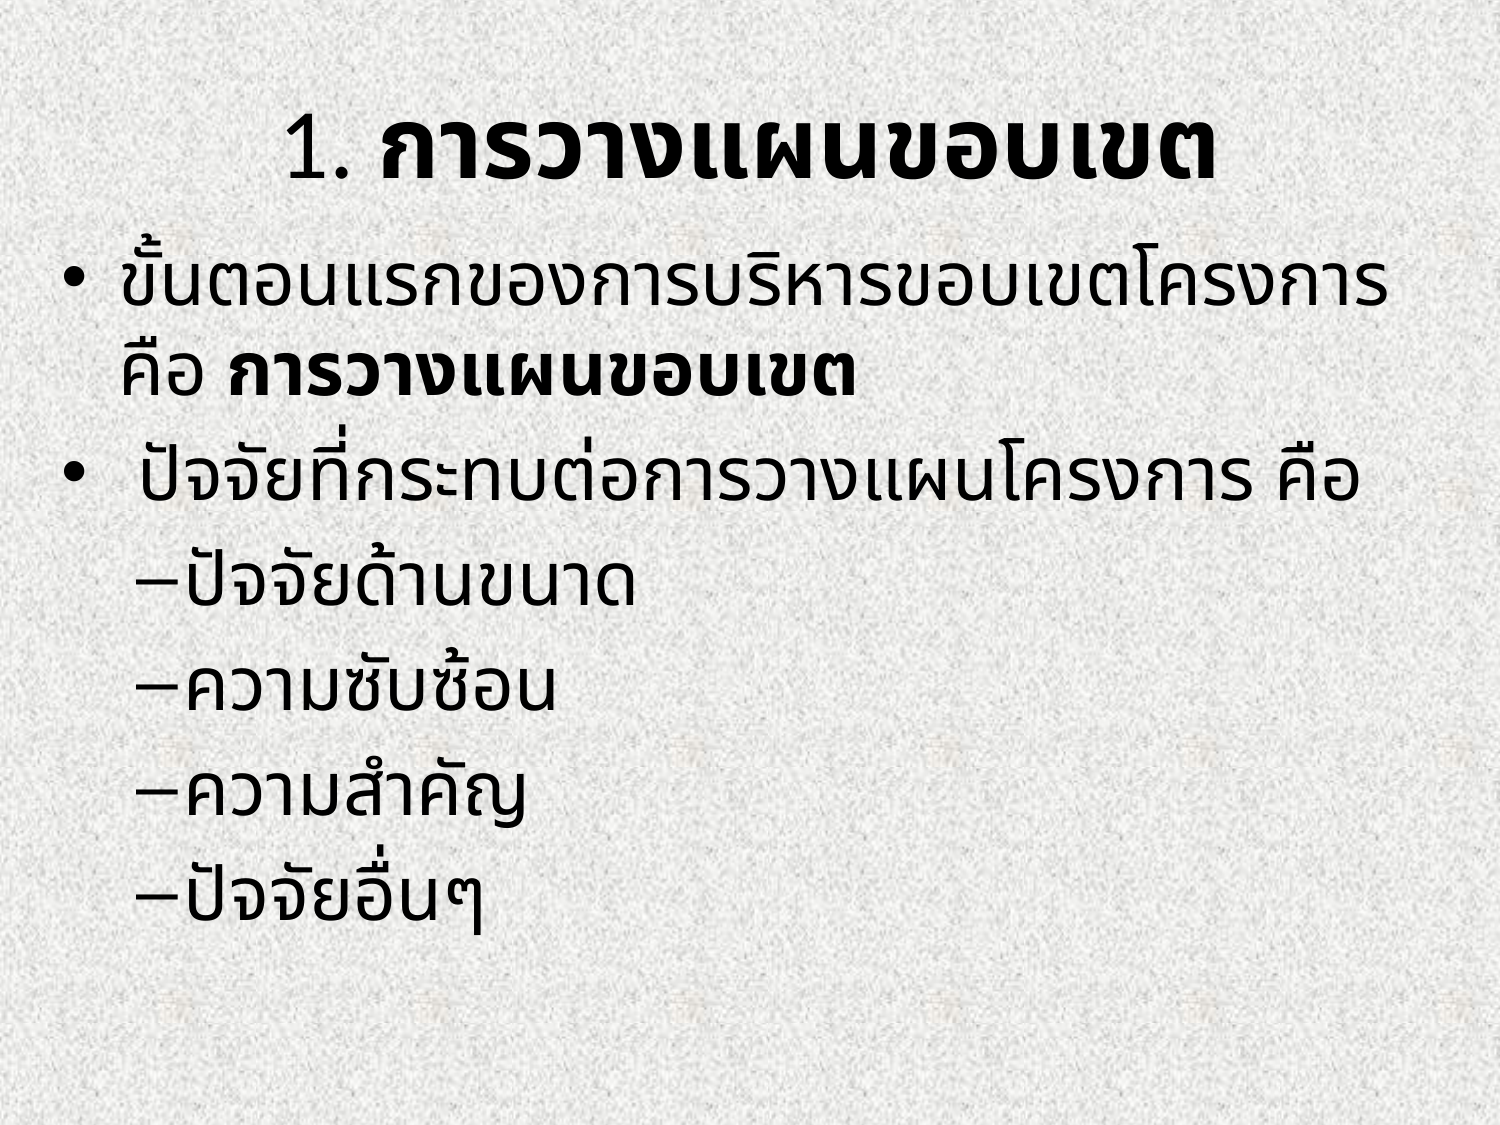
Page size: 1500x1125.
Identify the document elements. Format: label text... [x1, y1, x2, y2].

list ขั้นตอนแรกของการบริหารขอบเขตโครงการคือ การวางแผนขอบเขต ปัจจัยที่กระทบต่อการวางแผนโครงการ คือ ปัจจัยด้านขนาด ความซับซ้อน ความสำคัญ ปัจจัยอื่นๆ [46, 222, 1418, 1032]
title 1. การวางแผนขอบเขต [75, 45, 1425, 233]
picture [0, 0, 1500, 1125]
